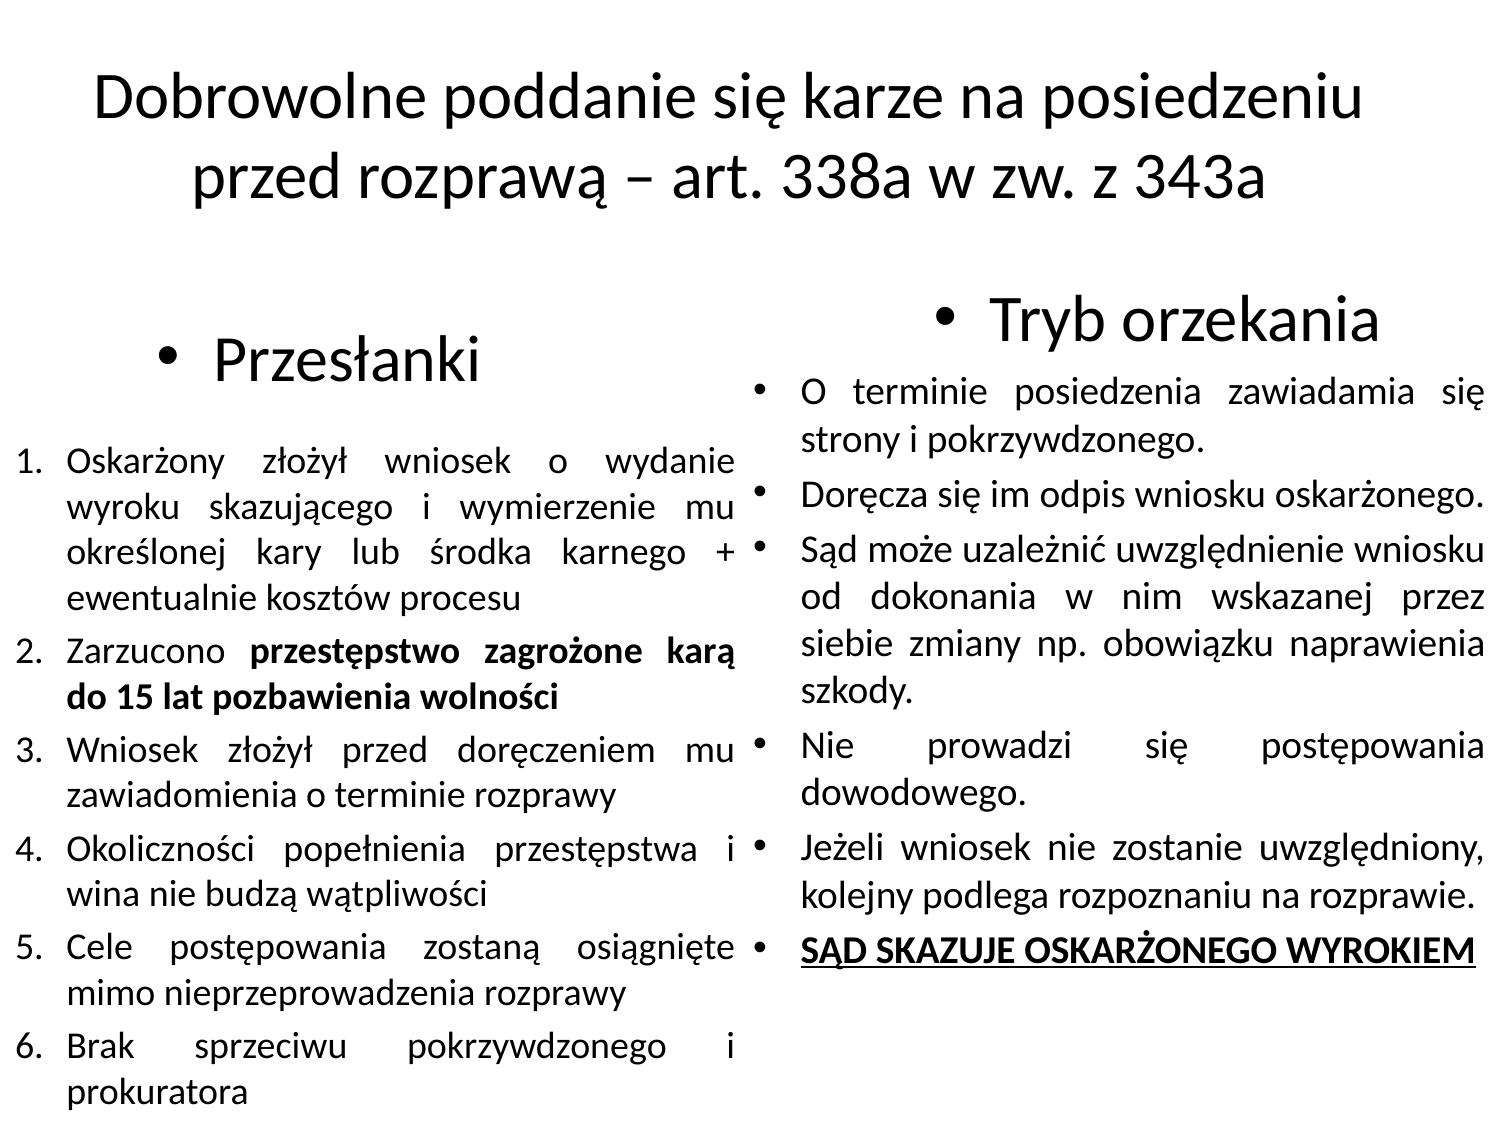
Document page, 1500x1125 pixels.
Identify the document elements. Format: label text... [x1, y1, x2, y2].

text_box Tryb orzekania [688, 267, 1500, 363]
list O terminie posiedzenia zawiadamia się strony i pokrzywdzonego. Doręcza się im odpis wniosku oskarżonego. Sąd może uzależnić uwzględnienie wniosku od dokonania w nim wskazanej przez siebie zmiany np. obowiązku naprawienia szkody. Nie prowadzi się postępowania dowodowego. Jeżeli wniosek nie zostanie uwzględniony, kolejny podlega rozpoznaniu na rozprawie. SĄD SKAZUJE OSKARŻONEGO WYROKIEM [738, 357, 1500, 1125]
title Dobrowolne poddanie się karze na posiedzeniu przed rozprawą – art. 338a w zw. z 343a [0, 0, 1459, 264]
text_box Przesłanki [0, 307, 655, 402]
list Oskarżony złożył wniosek o wydanie wyroku skazującego i wymierzenie mu określonej kary lub środka karnego + ewentualnie kosztów procesu Zarzucono przestępstwo zagrożone karą do 15 lat pozbawienia wolności Wniosek złożył przed doręczeniem mu zawiadomienia o terminie rozprawy Okoliczności popełnienia przestępstwa i wina nie budzą wątpliwości Cele postępowania zostaną osiągnięte mimo nieprzeprowadzenia rozprawy Brak sprzeciwu pokrzywdzonego i prokuratora [0, 428, 738, 1125]
